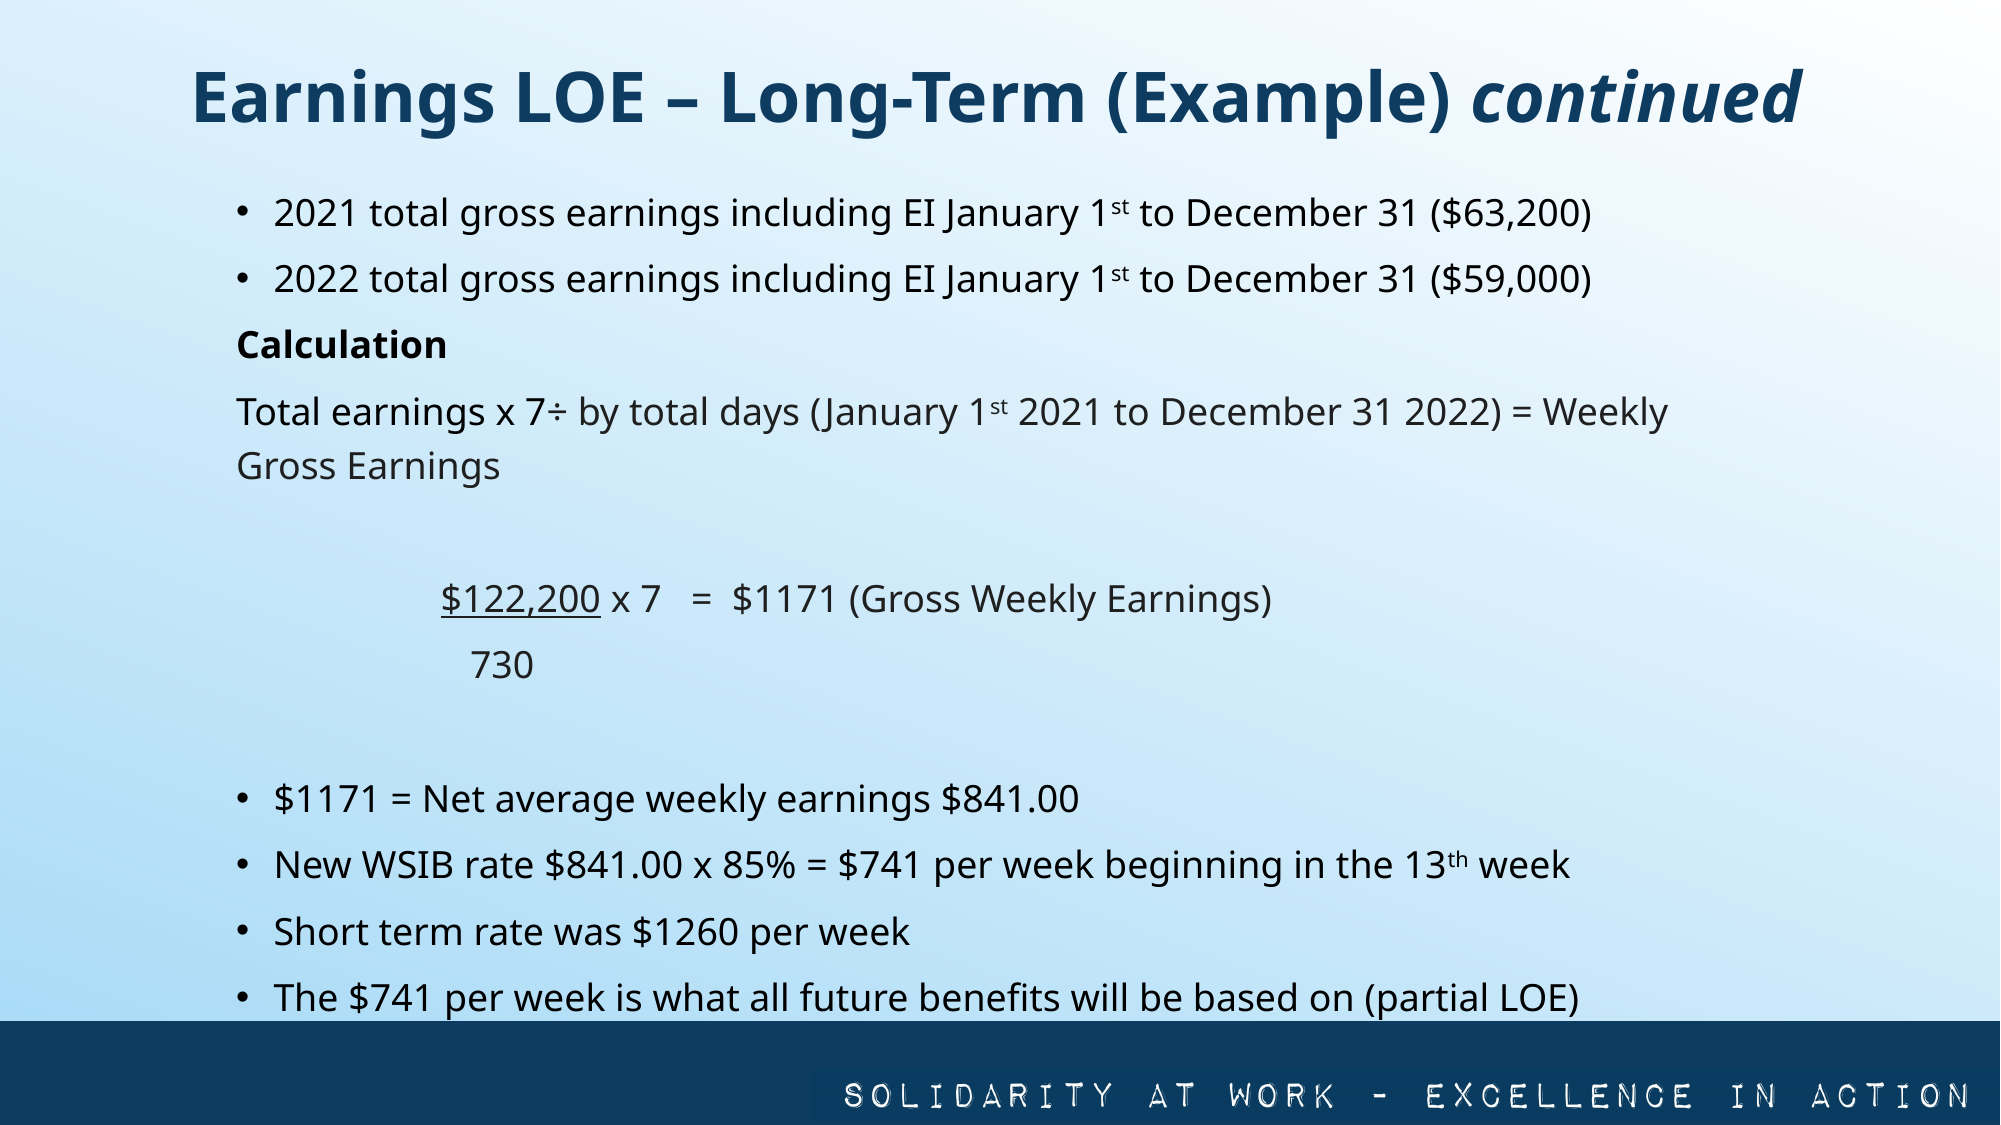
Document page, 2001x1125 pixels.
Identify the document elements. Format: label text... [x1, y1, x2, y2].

title Earnings LOE – Long-Term (Example) continued [57, 27, 1936, 172]
picture [812, 1068, 2000, 1123]
list 2021 total gross earnings including EI January 1st to December 31 ($63,200) 2022 total gross earnings including EI January 1st to December 31 ($59,000) Calculation Total earnings x 7÷ by total days (January 1st 2021 to December 31 2022) = Weekly Gross Earnings $122,200 x 7 = $1171 (Gross Weekly Earnings) 730 $1171 = Net average weekly earnings $841.00 New WSIB rate $841.00 x 85% = $741 per week beginning in the 13th week Short term rate was $1260 per week The $741 per week is what all future benefits will be based on (partial LOE) [220, 172, 1772, 1018]
